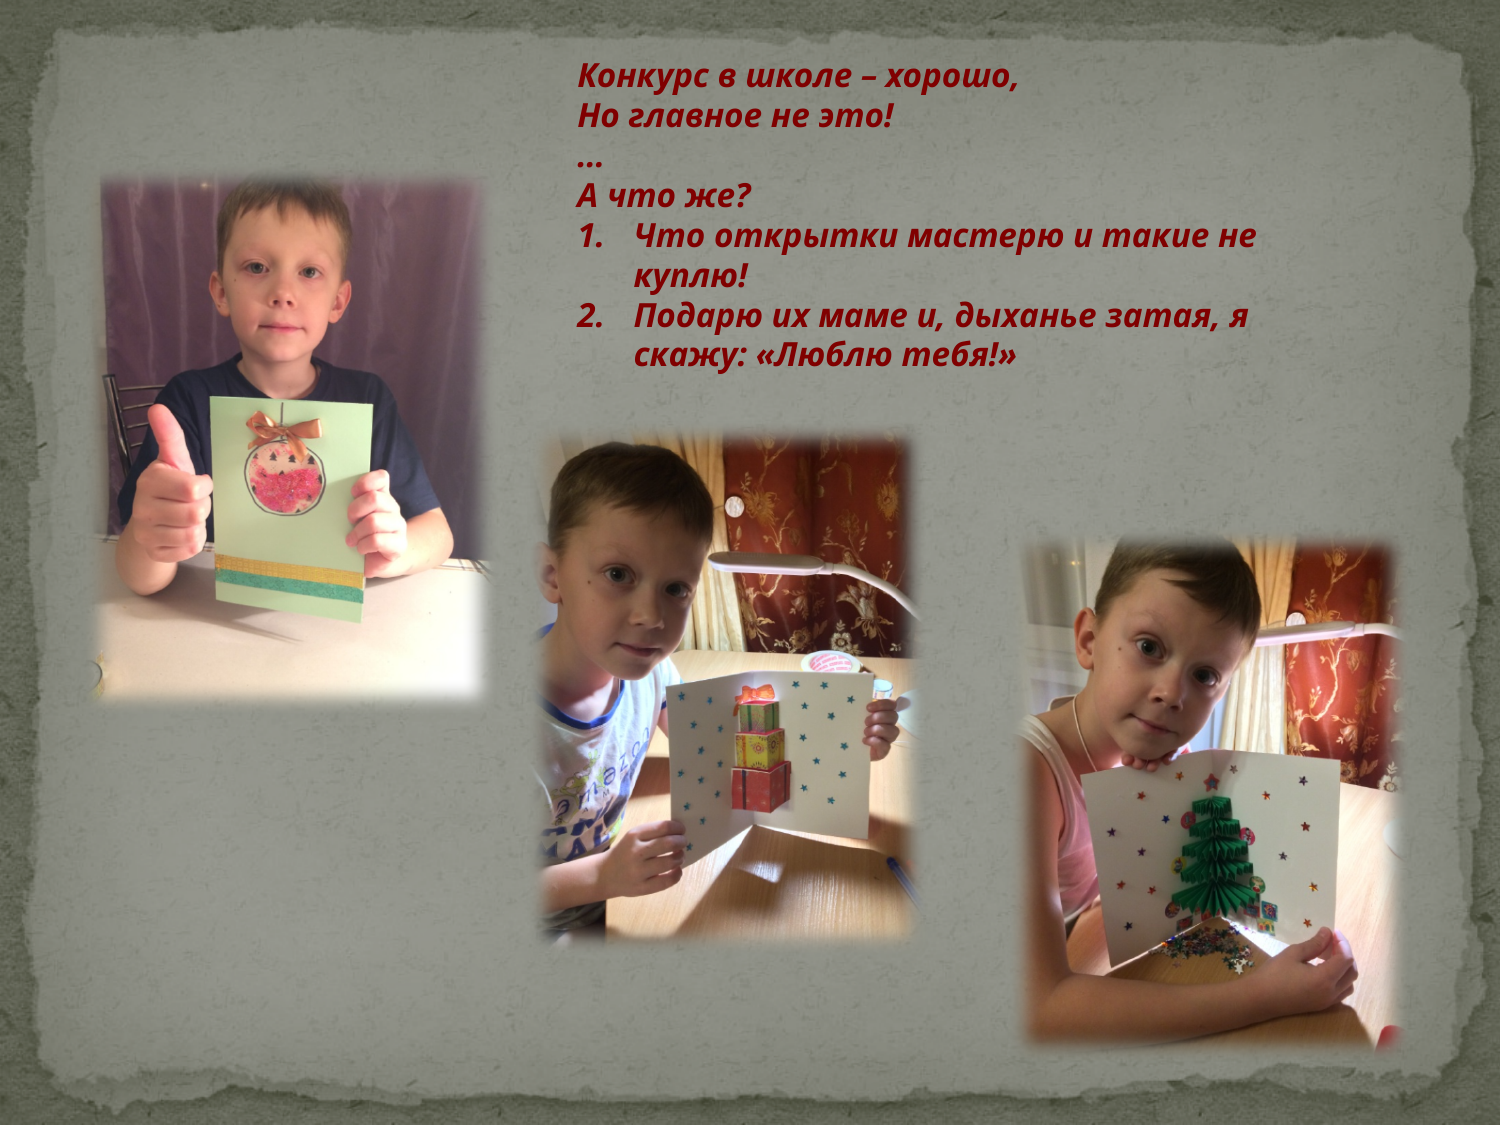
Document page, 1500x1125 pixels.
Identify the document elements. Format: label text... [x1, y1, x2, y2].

picture [1009, 529, 1409, 1062]
text_box Конкурс в школе – хорошо, Но главное не это! … А что же? Что открытки мастерю и такие не куплю! Подарю их маме и, дыханье затая, я скажу: «Люблю тебя!» [562, 46, 1336, 421]
picture [83, 165, 498, 715]
picture [529, 423, 926, 954]
